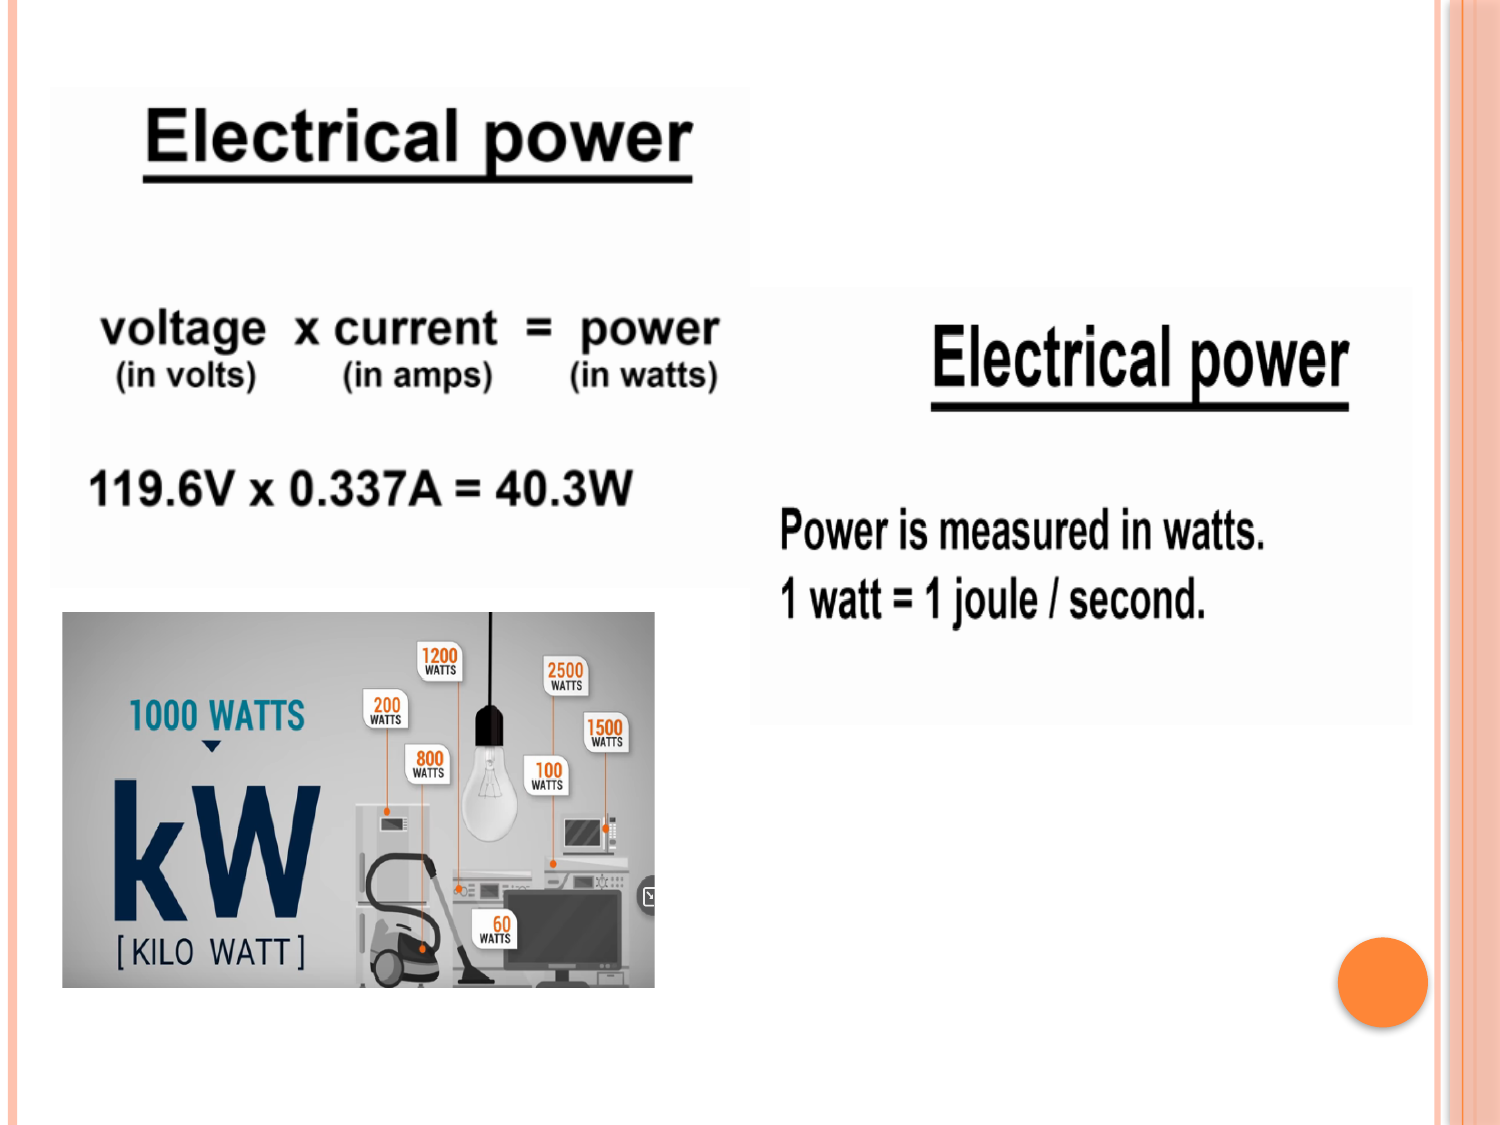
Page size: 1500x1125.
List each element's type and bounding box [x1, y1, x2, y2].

picture [61, 611, 656, 988]
picture [49, 86, 1413, 726]
